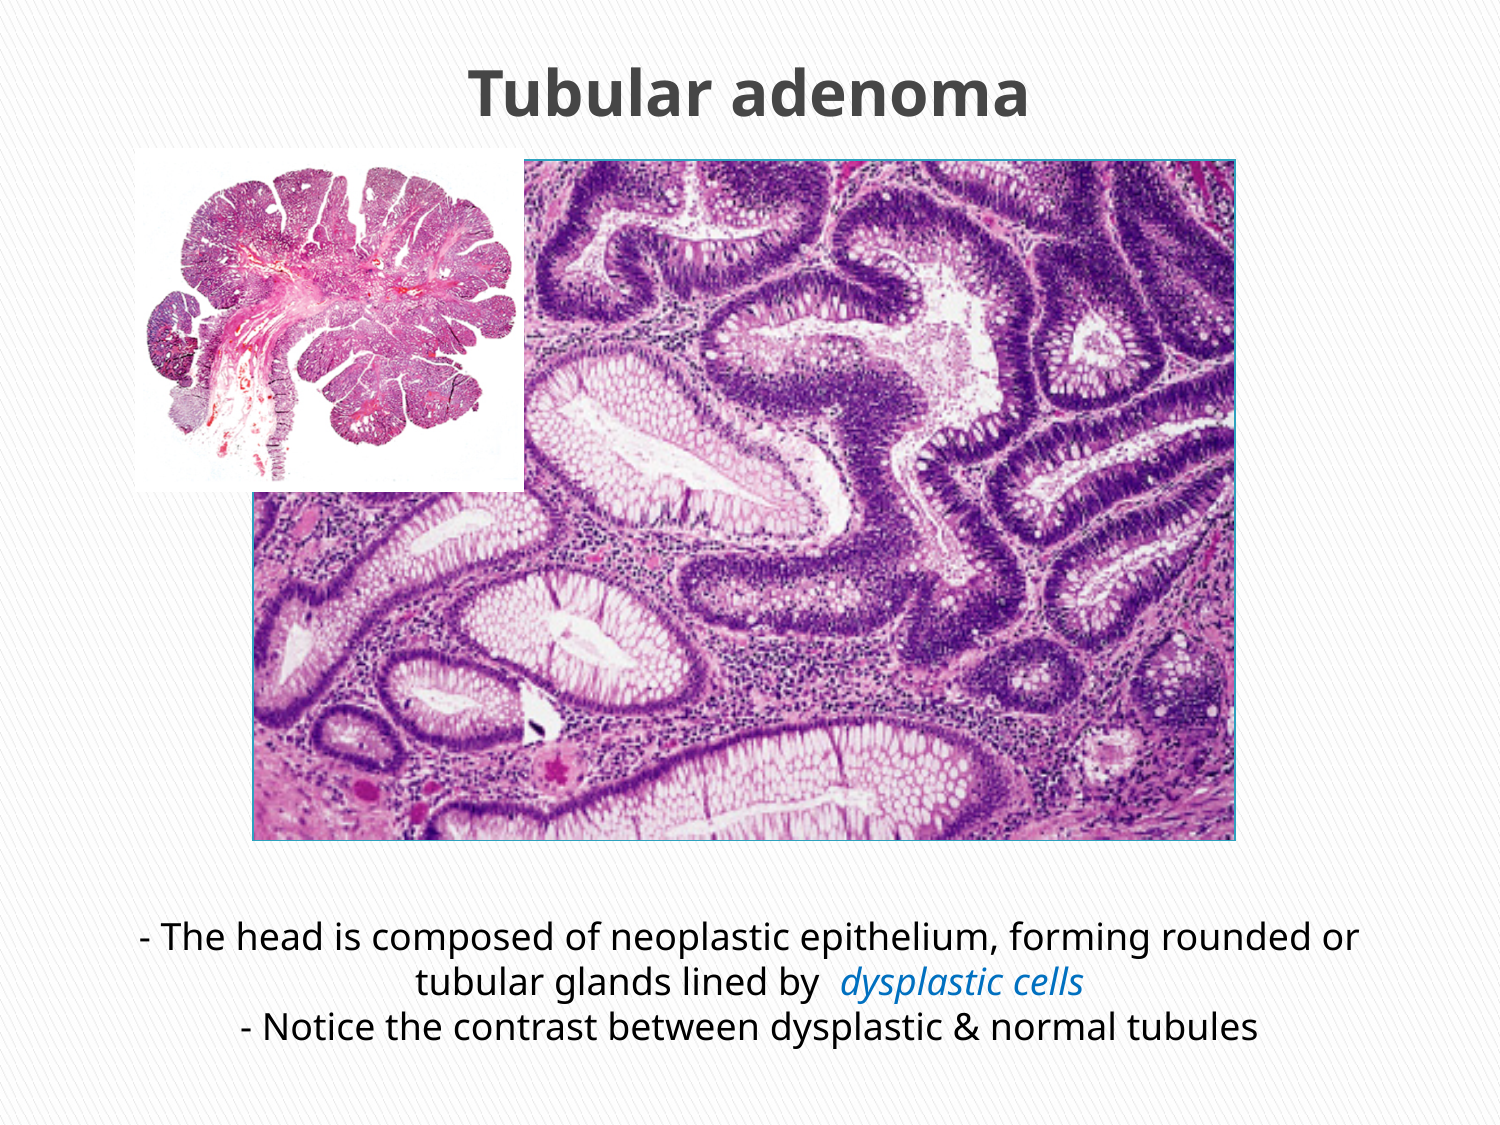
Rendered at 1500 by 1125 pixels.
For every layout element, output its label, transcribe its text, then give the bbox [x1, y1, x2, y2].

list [253, 160, 1235, 840]
text_box - The head is composed of neoplastic epithelium, forming rounded or tubular glands lined by dysplastic cells - Notice the contrast between dysplastic & normal tubules [76, 905, 1424, 1055]
title Tubular adenoma [75, 45, 1425, 138]
picture [135, 148, 524, 492]
